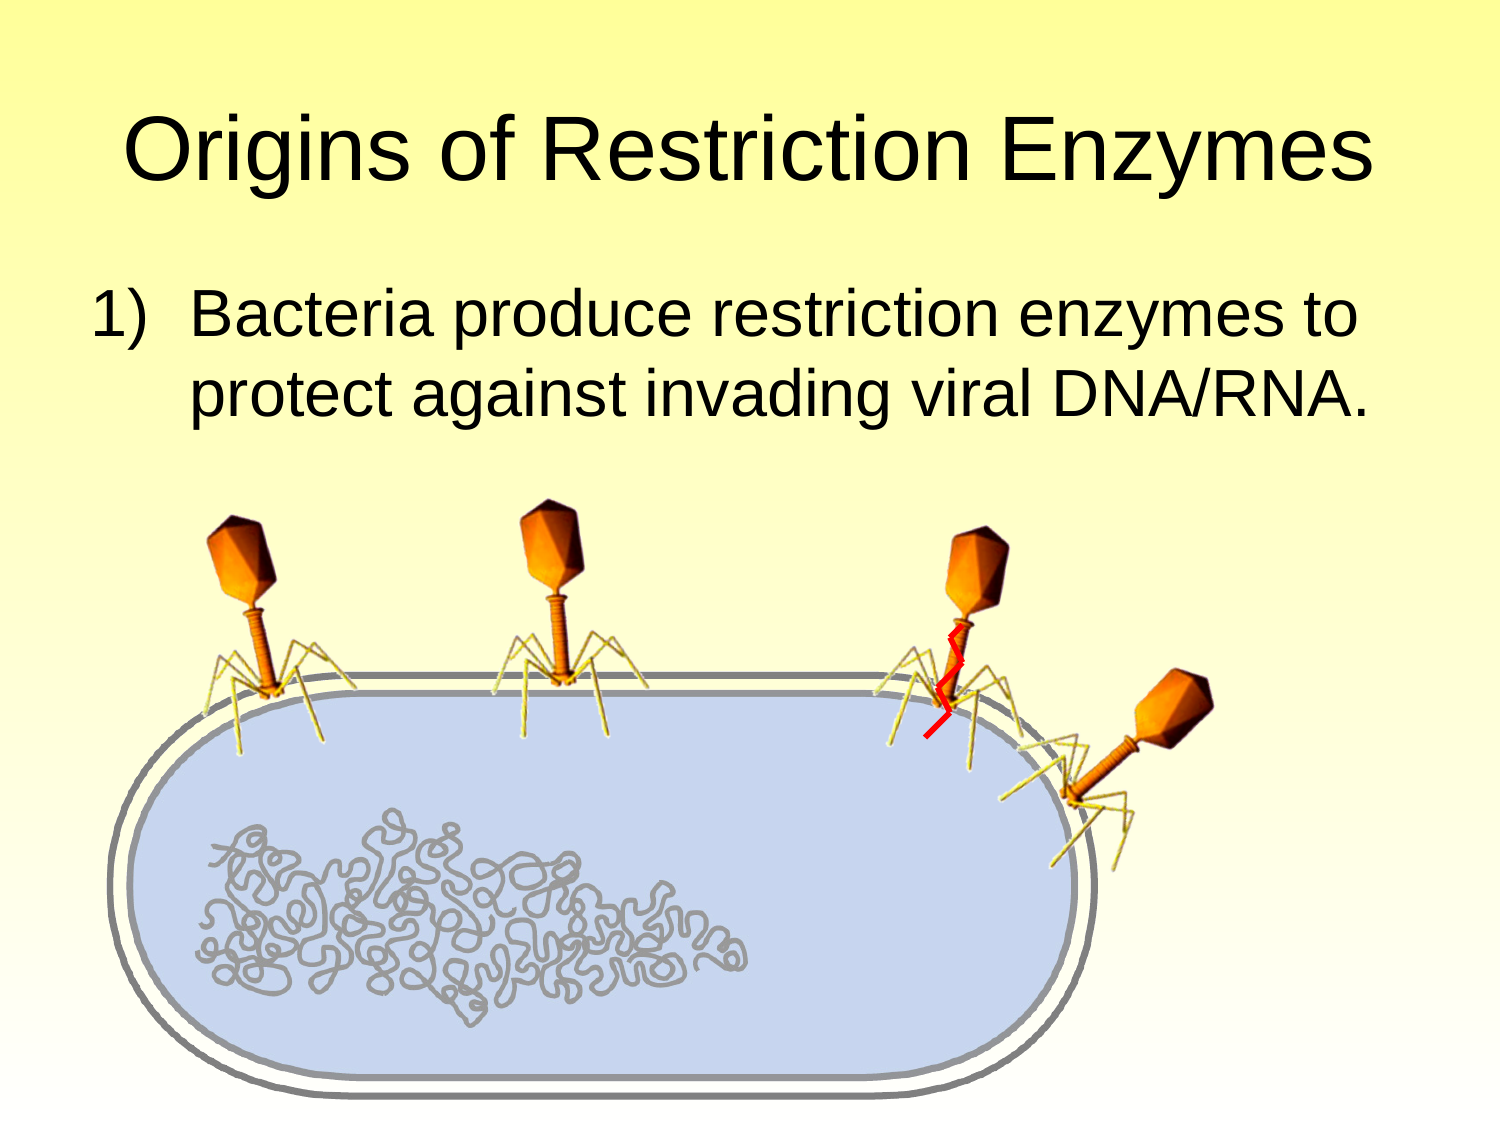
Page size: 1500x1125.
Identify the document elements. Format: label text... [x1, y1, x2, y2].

picture [87, 480, 1274, 1125]
title Origins of Restriction Enzymes [74, 49, 1426, 238]
list Bacteria produce restriction enzymes to protect against invading viral DNA/RNA. [74, 262, 1426, 1006]
